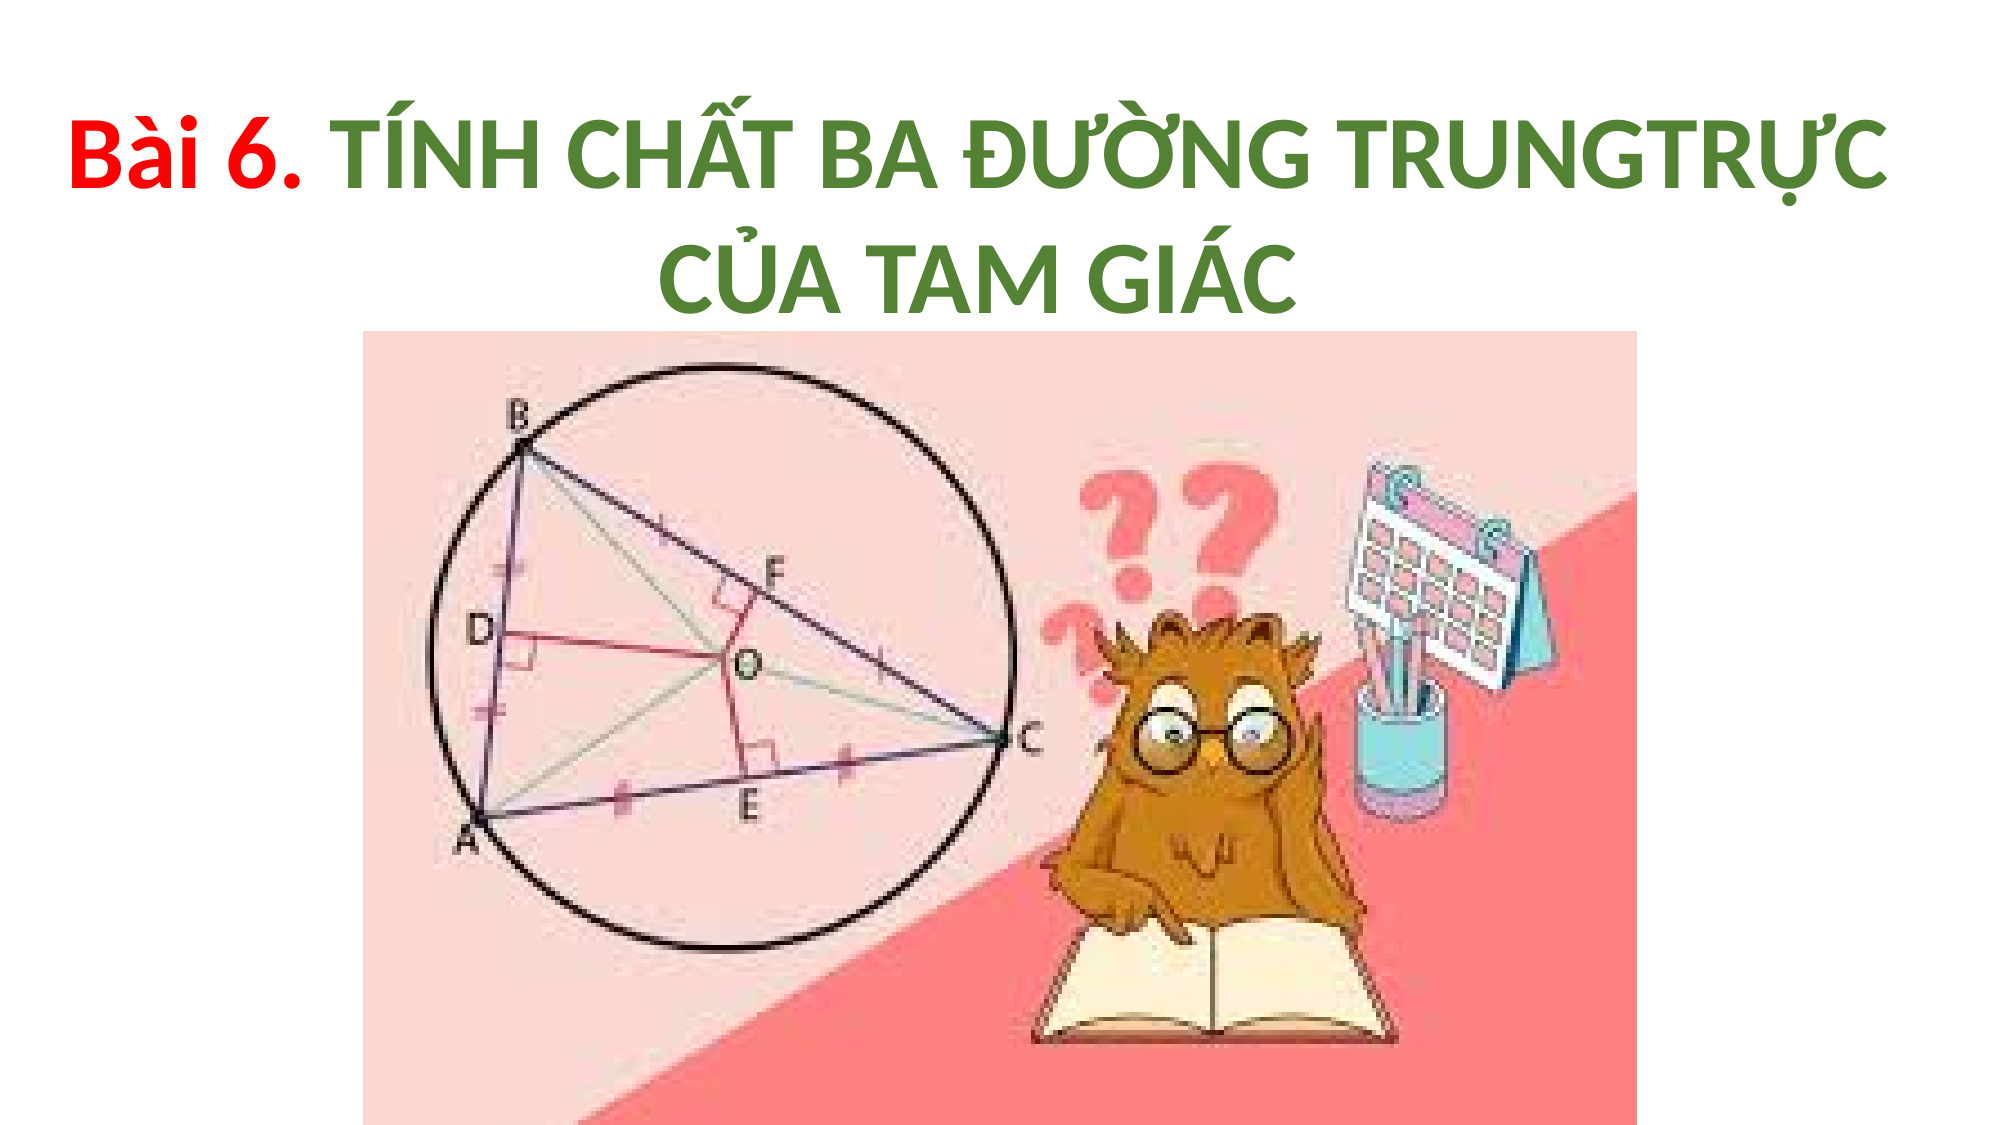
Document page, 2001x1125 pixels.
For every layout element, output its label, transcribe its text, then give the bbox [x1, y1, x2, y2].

text_box Bài 6. TÍNH CHẤT BA ĐƯỜNG TRUNGTRỰC CỦA TAM GIÁC [44, 77, 1913, 343]
picture [363, 331, 1637, 1125]
